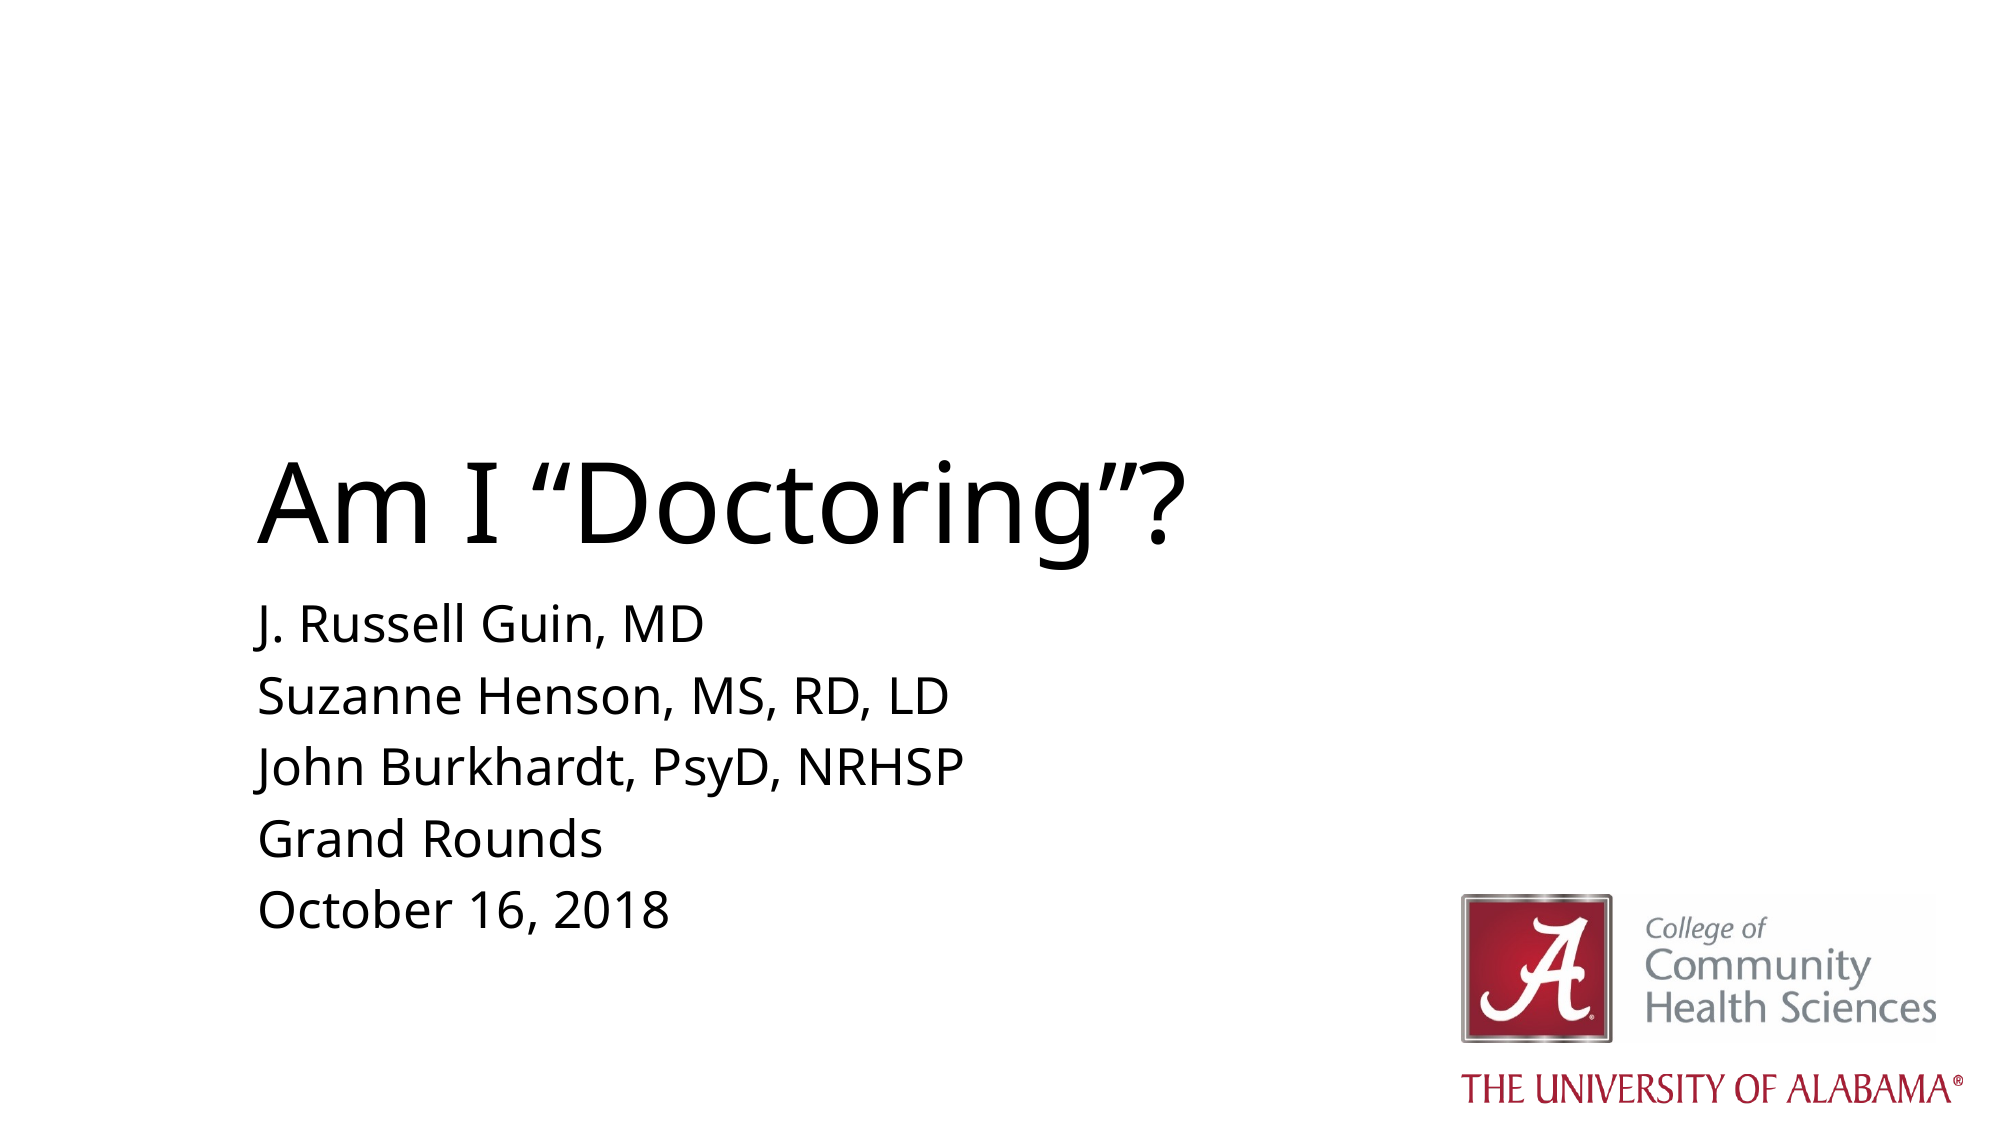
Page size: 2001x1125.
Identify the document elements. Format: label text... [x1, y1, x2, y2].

subtitle J. Russell Guin, MD Suzanne Henson, MS, RD, LD John Burkhardt, PsyD, NRHSP Grand Rounds October 16, 2018 [249, 590, 1751, 952]
title Am I “Doctoring”? [249, 183, 1751, 577]
picture [1461, 894, 1936, 1043]
picture [1461, 1074, 1963, 1104]
